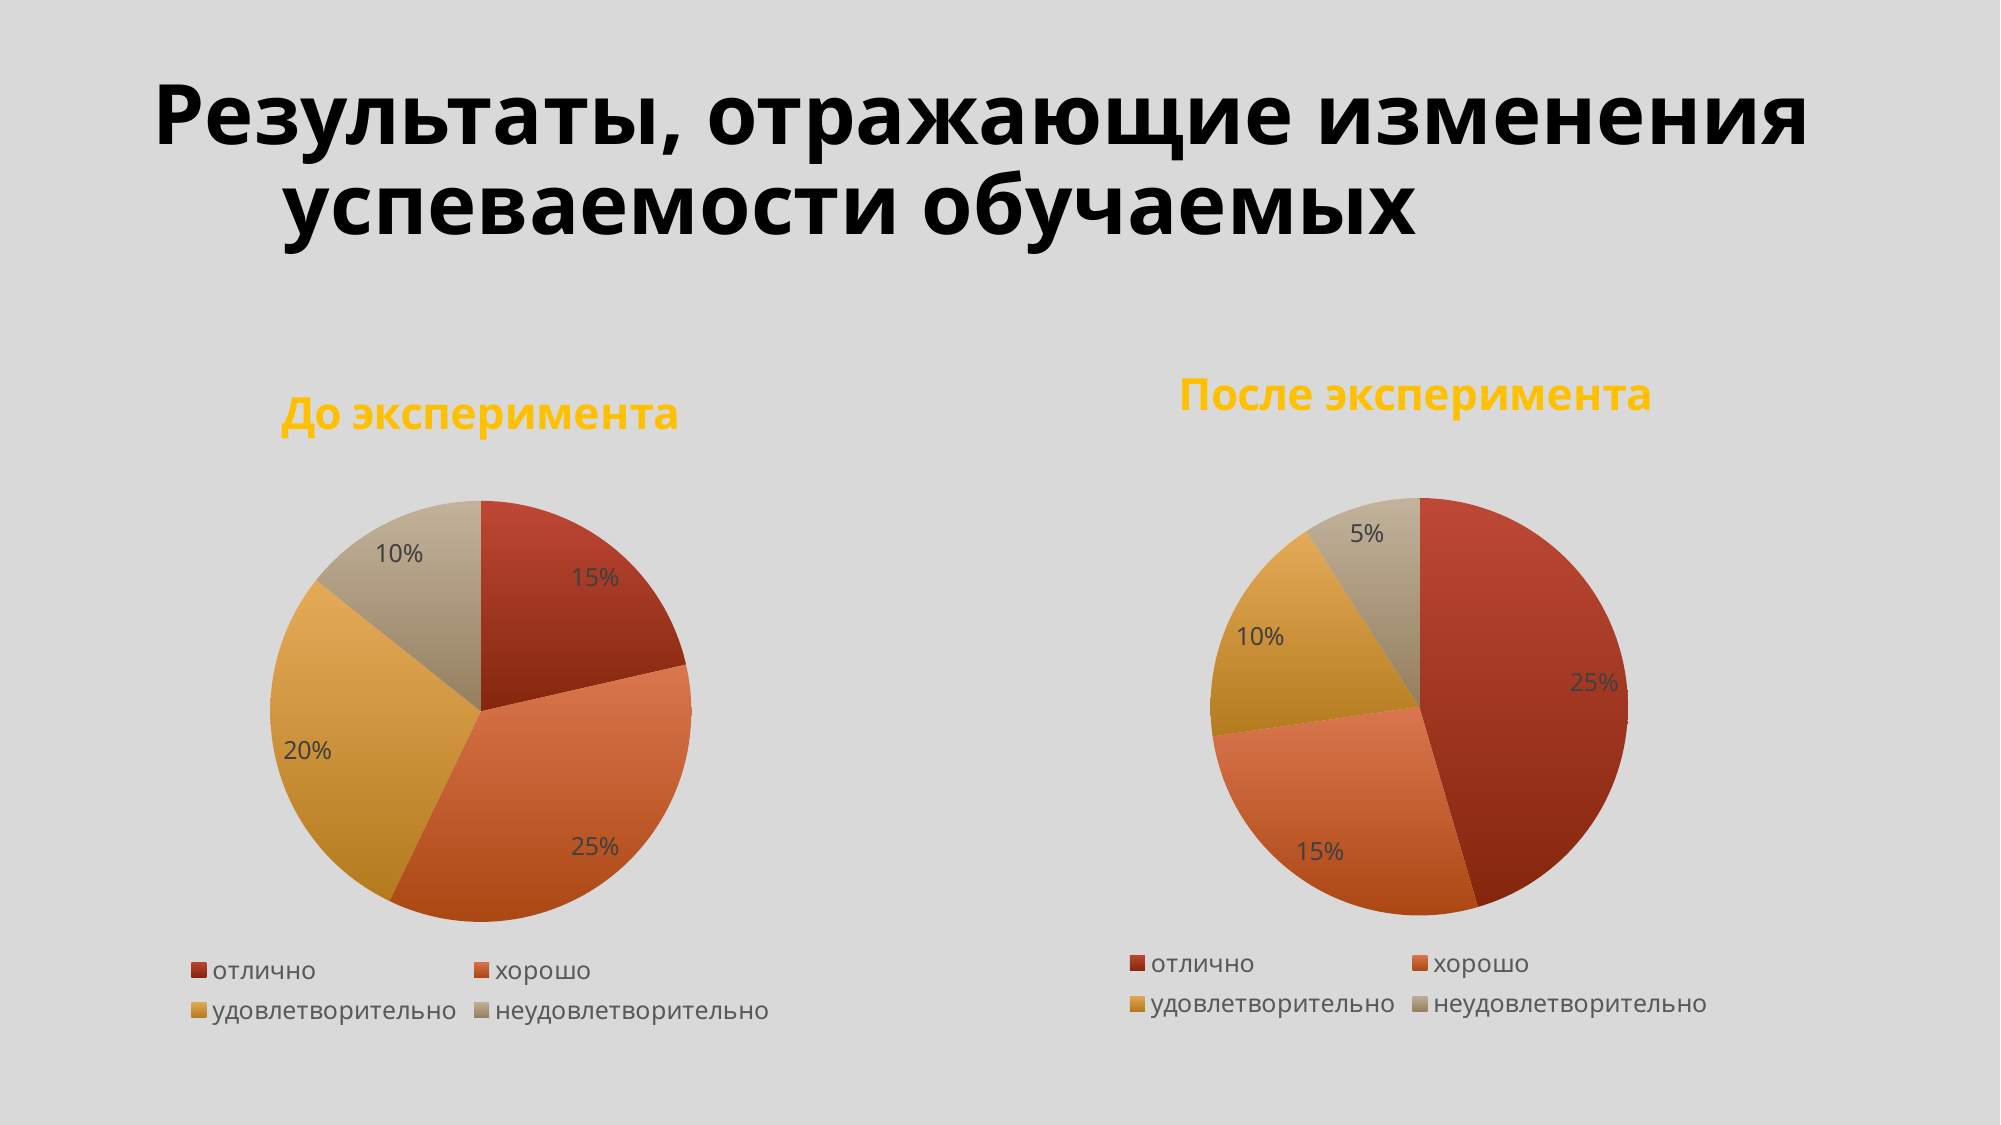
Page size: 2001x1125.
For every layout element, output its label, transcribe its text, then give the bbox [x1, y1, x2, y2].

chart [1058, 337, 1780, 1027]
chart [120, 347, 842, 1034]
title Результаты, отражающие изменения успеваемости обучаемых [137, 59, 1863, 267]
